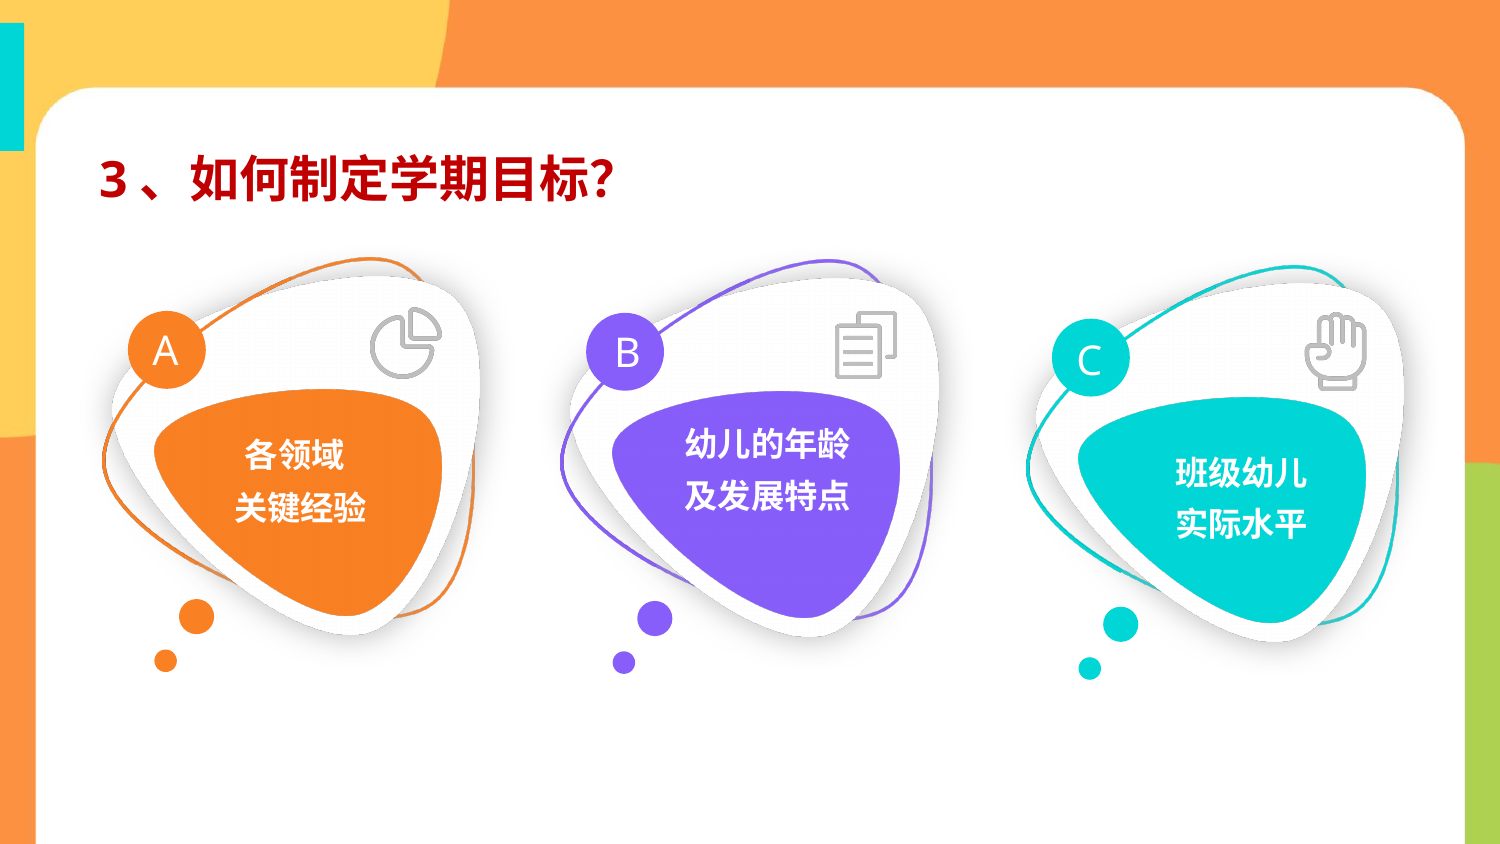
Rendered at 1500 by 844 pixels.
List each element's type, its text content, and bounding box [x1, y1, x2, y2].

text_box [153, 648, 178, 674]
picture [0, 0, 1500, 844]
text_box 3、如何制定学期目标？ [84, 140, 835, 275]
text_box [0, 22, 25, 152]
text_box [1077, 656, 1103, 681]
text_box [611, 650, 637, 675]
